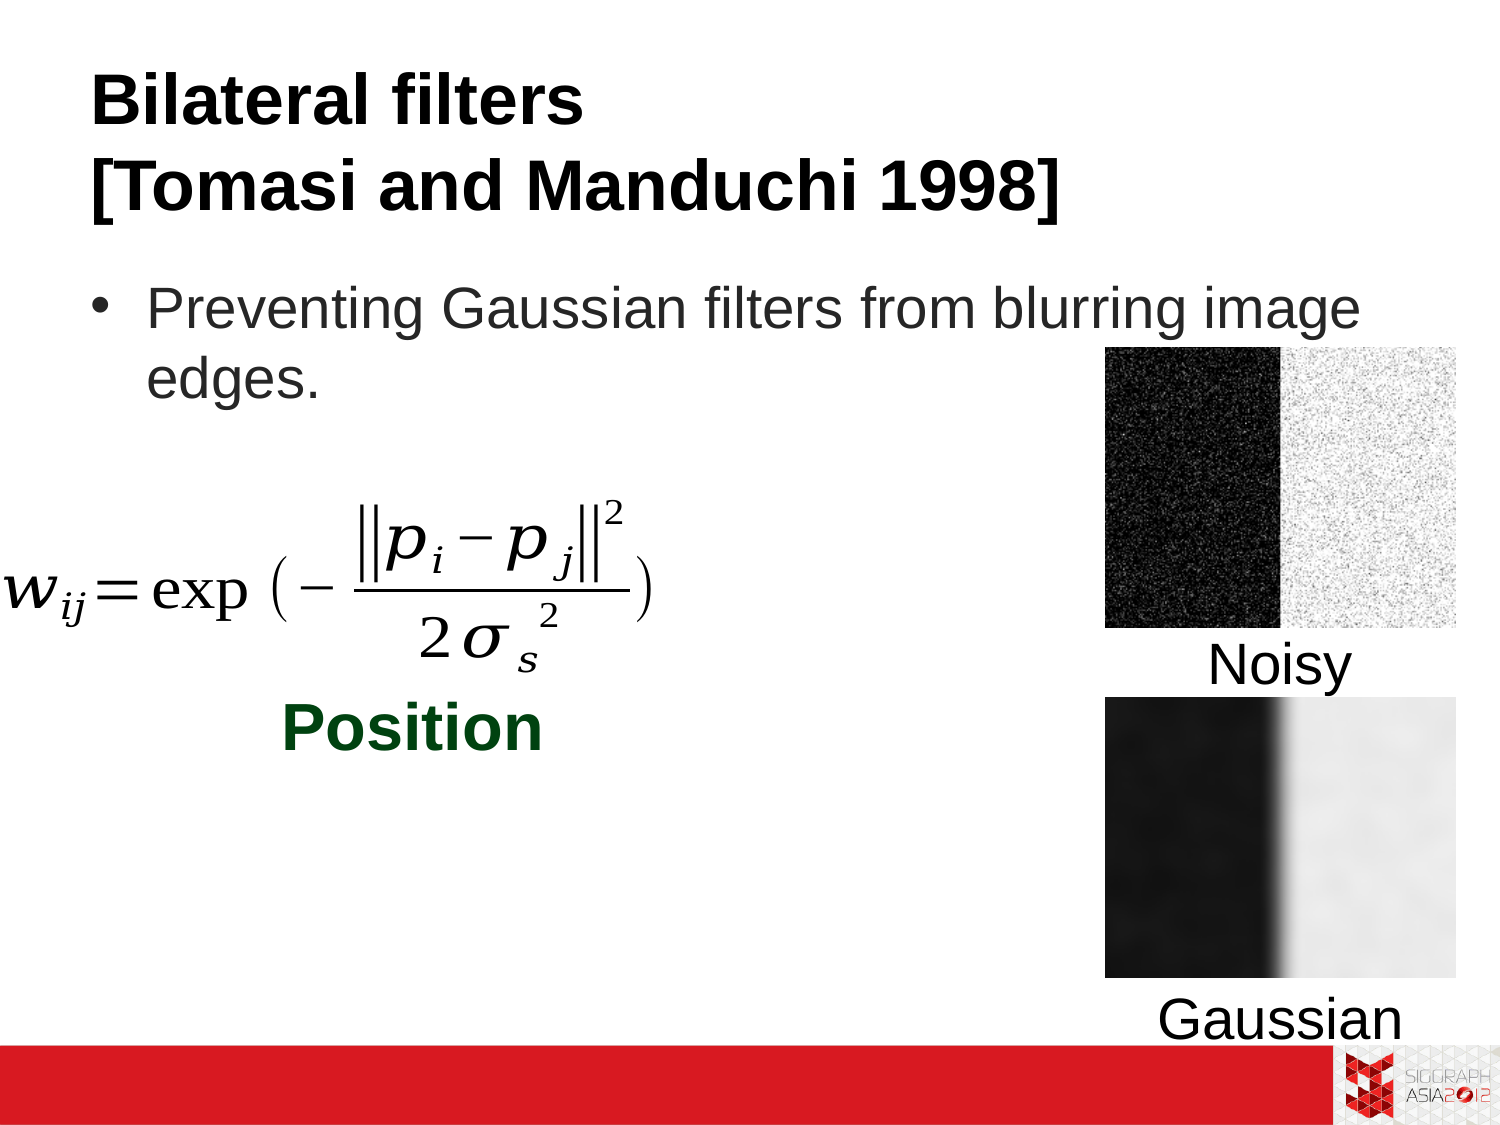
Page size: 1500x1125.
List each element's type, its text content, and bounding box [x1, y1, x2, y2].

text_box Gaussian [1093, 973, 1469, 1059]
text_box Noisy [1092, 618, 1468, 704]
text_box Position [224, 676, 600, 771]
picture [0, 0, 1500, 1125]
title Bilateral filters [Tomasi and Manduchi 1998] [75, 45, 1425, 233]
list Preventing Gaussian filters from blurring image edges. [75, 262, 1438, 1038]
